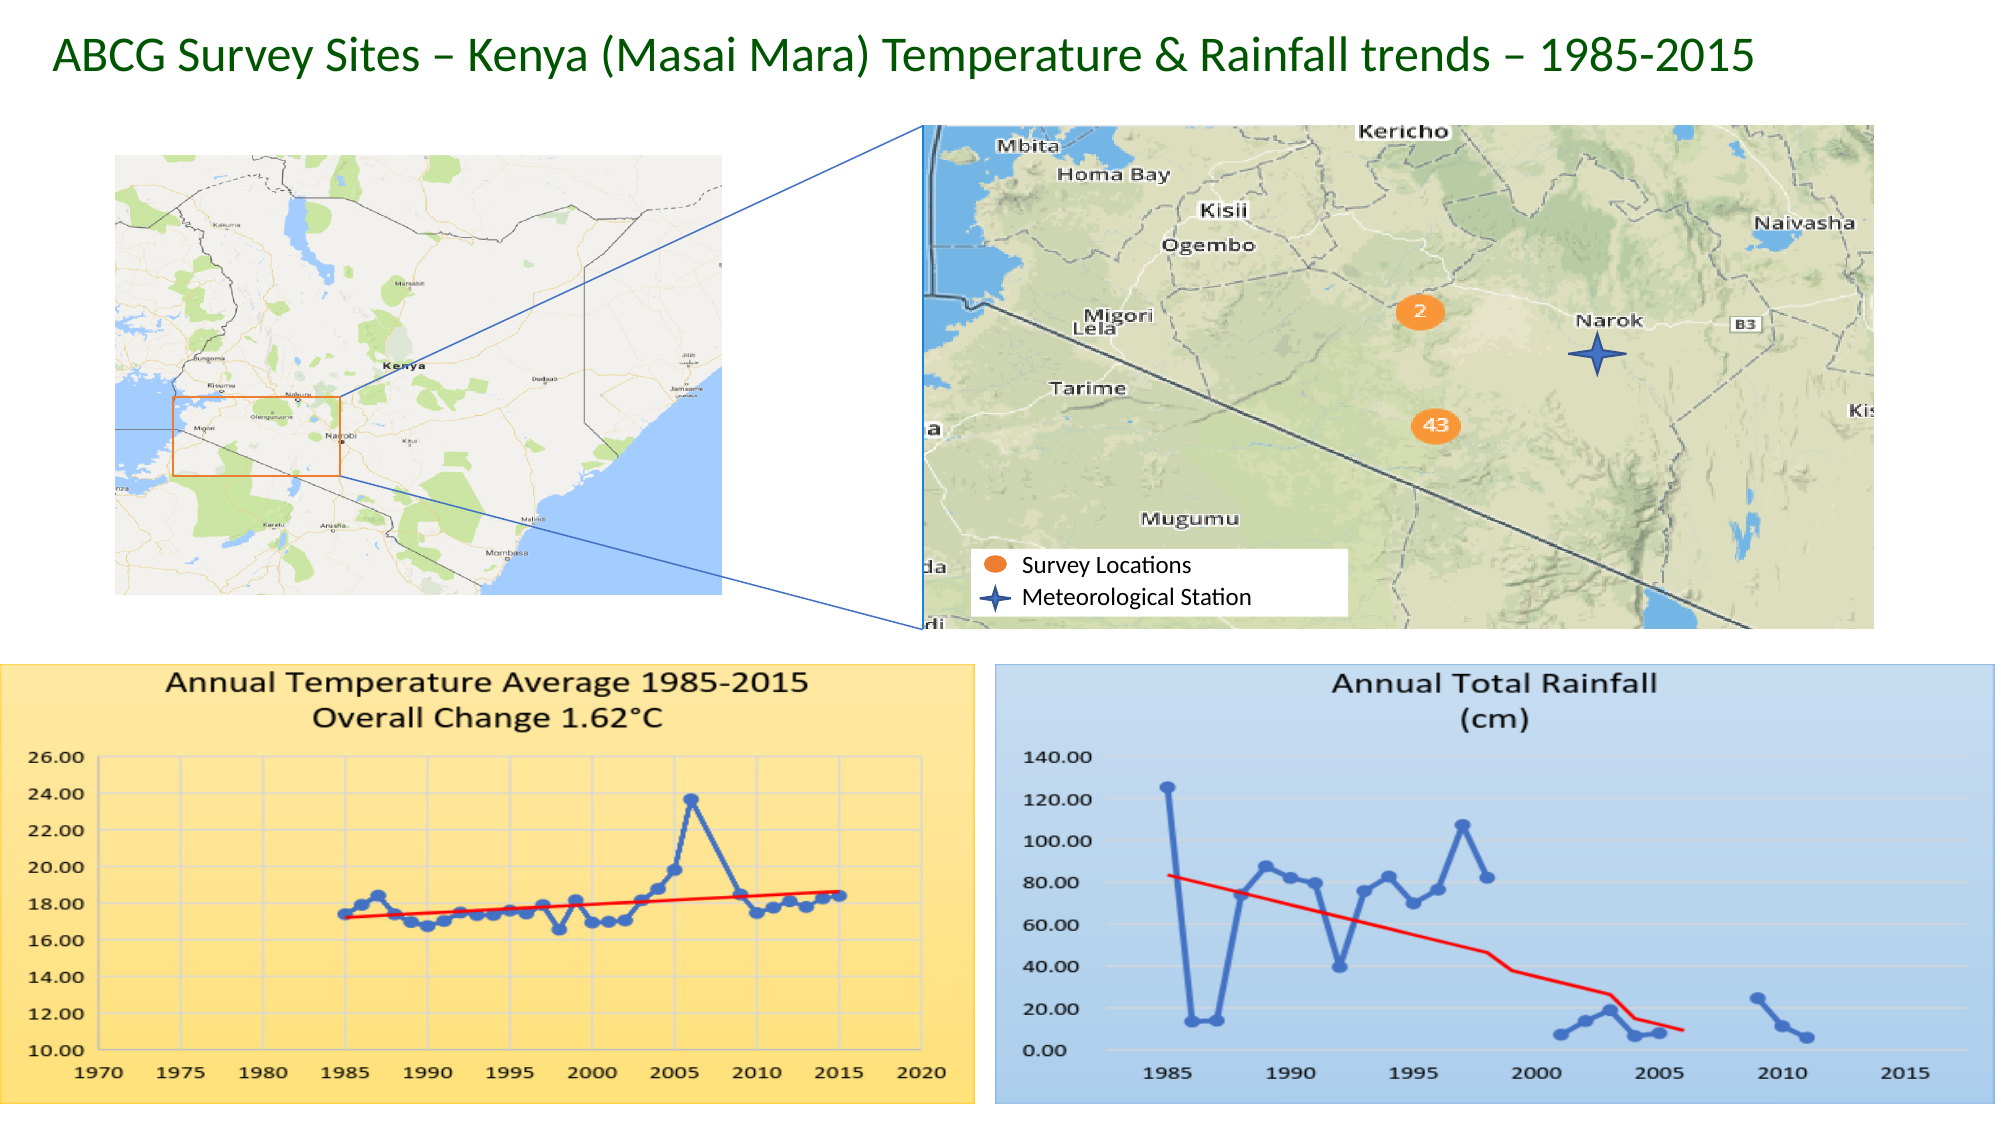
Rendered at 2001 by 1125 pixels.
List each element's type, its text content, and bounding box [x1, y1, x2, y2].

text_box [114, 125, 1874, 630]
picture [994, 664, 1995, 1104]
picture [0, 664, 976, 1104]
text_box ABCG Survey Sites – Kenya (Masai Mara) Temperature & Rainfall trends – 1985-2015 [37, 13, 1977, 80]
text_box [970, 541, 1359, 619]
